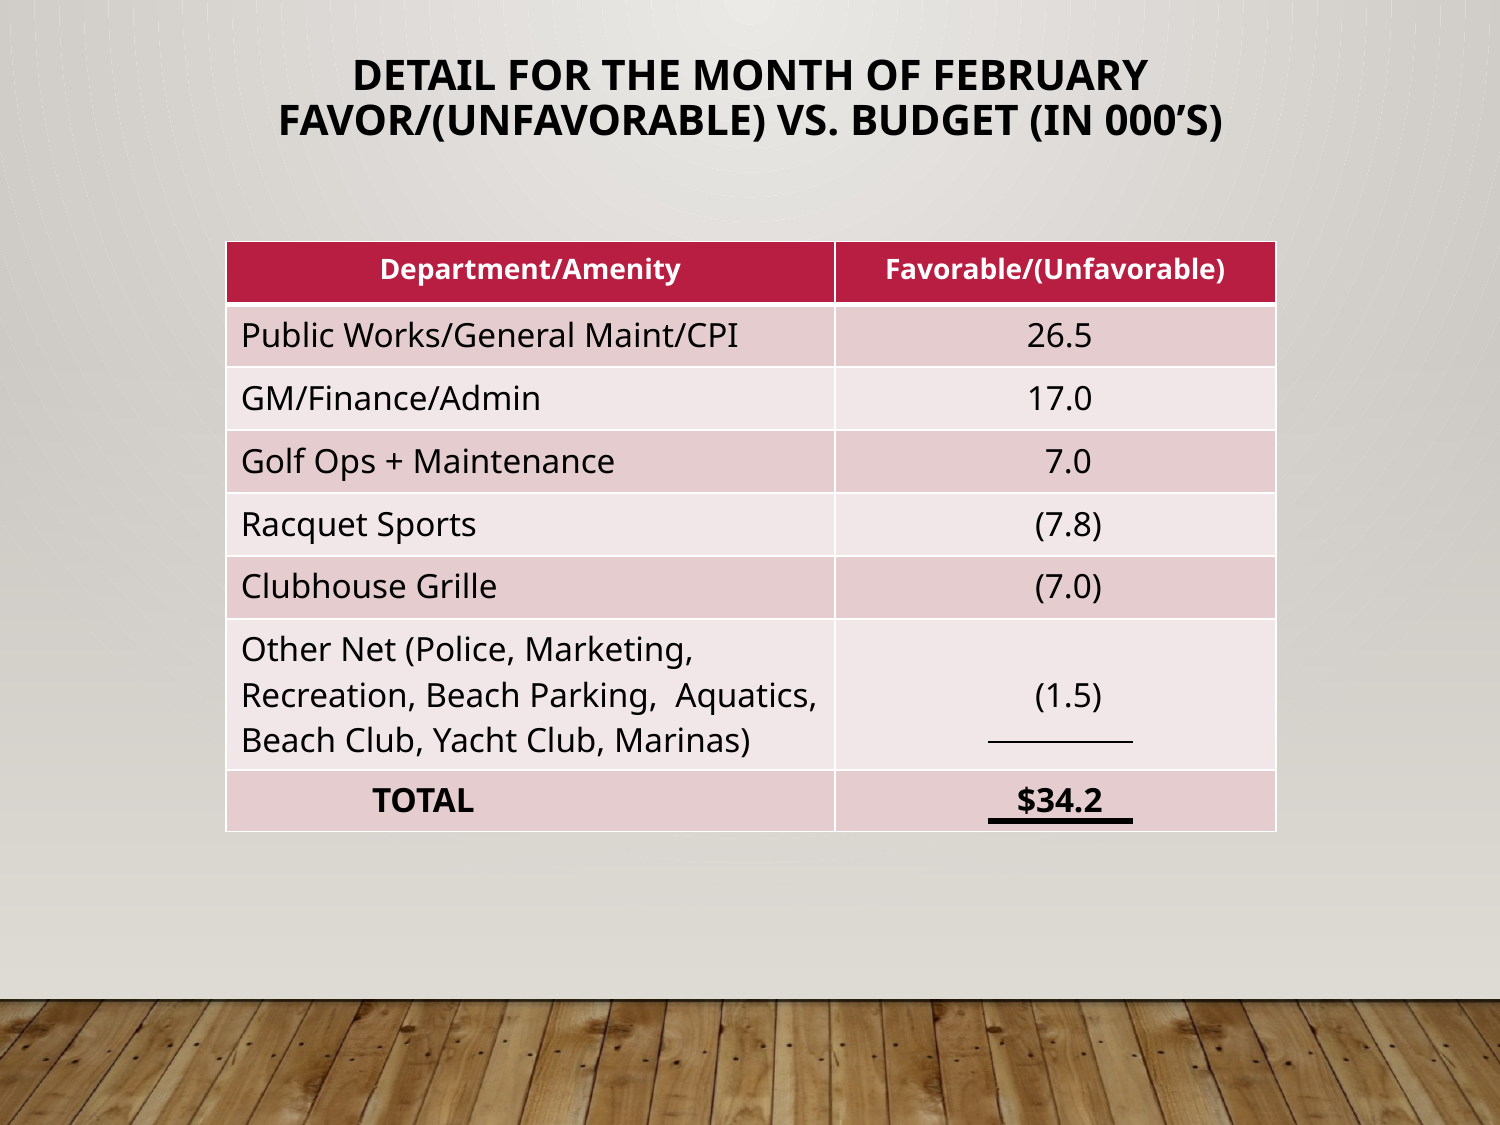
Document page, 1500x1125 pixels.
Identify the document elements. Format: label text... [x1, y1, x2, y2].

table_cell Golf Ops + Maintenance [227, 431, 834, 492]
table_cell 26.5 [836, 307, 1275, 366]
table_cell Other Net (Police, Marketing, Recreation, Beach Parking, Aquatics, Beach Club, Yacht Club, Marinas) [227, 620, 834, 769]
table_cell 7.0 [836, 431, 1275, 492]
table_cell GM/Finance/Admin [227, 368, 834, 429]
table_header Favorable/(Unfavorable) [836, 242, 1275, 302]
table_cell (1.5) [836, 620, 1275, 769]
table_cell (7.0) [836, 557, 1275, 618]
table_cell TOTAL [227, 771, 834, 831]
table_cell Clubhouse Grille [227, 557, 834, 618]
picture [0, 999, 1500, 1125]
table_header Department/Amenity [227, 242, 834, 302]
table_cell Racquet Sports [227, 494, 834, 555]
table_cell (7.8) [836, 494, 1275, 555]
table_cell Public Works/General Maint/CPI [227, 307, 834, 366]
table_cell $34.2 [836, 771, 1275, 831]
table_cell 17.0 [836, 368, 1275, 429]
title Detail for the Month of february Favor/(Unfavorable) Vs. Budget (in 000’s) [135, 1, 1365, 203]
